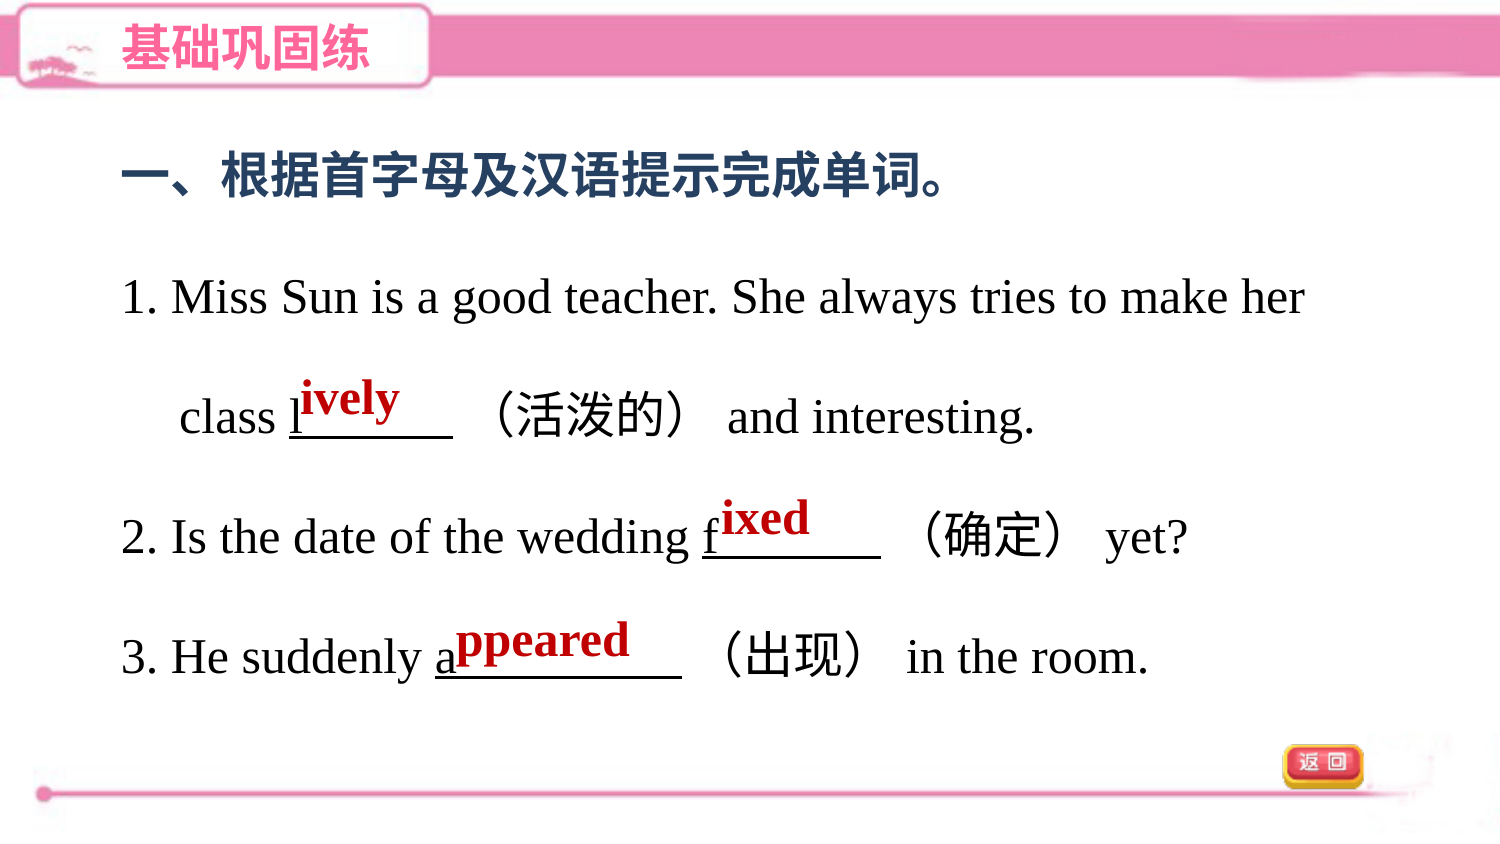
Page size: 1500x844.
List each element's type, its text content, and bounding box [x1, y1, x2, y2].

text_box ively [285, 356, 484, 432]
text_box ppeared [441, 599, 678, 674]
text_box 一、根据首字母及汉语提示完成单词。 1. Miss Sun is a good teacher. She always tries to make her class l （活泼的）and interesting. 2. Is the date of the wedding f （确定）yet? 3. He suddenly a （出现）in the room. [106, 75, 1401, 691]
picture [0, 0, 1500, 844]
text_box ixed [706, 477, 944, 552]
